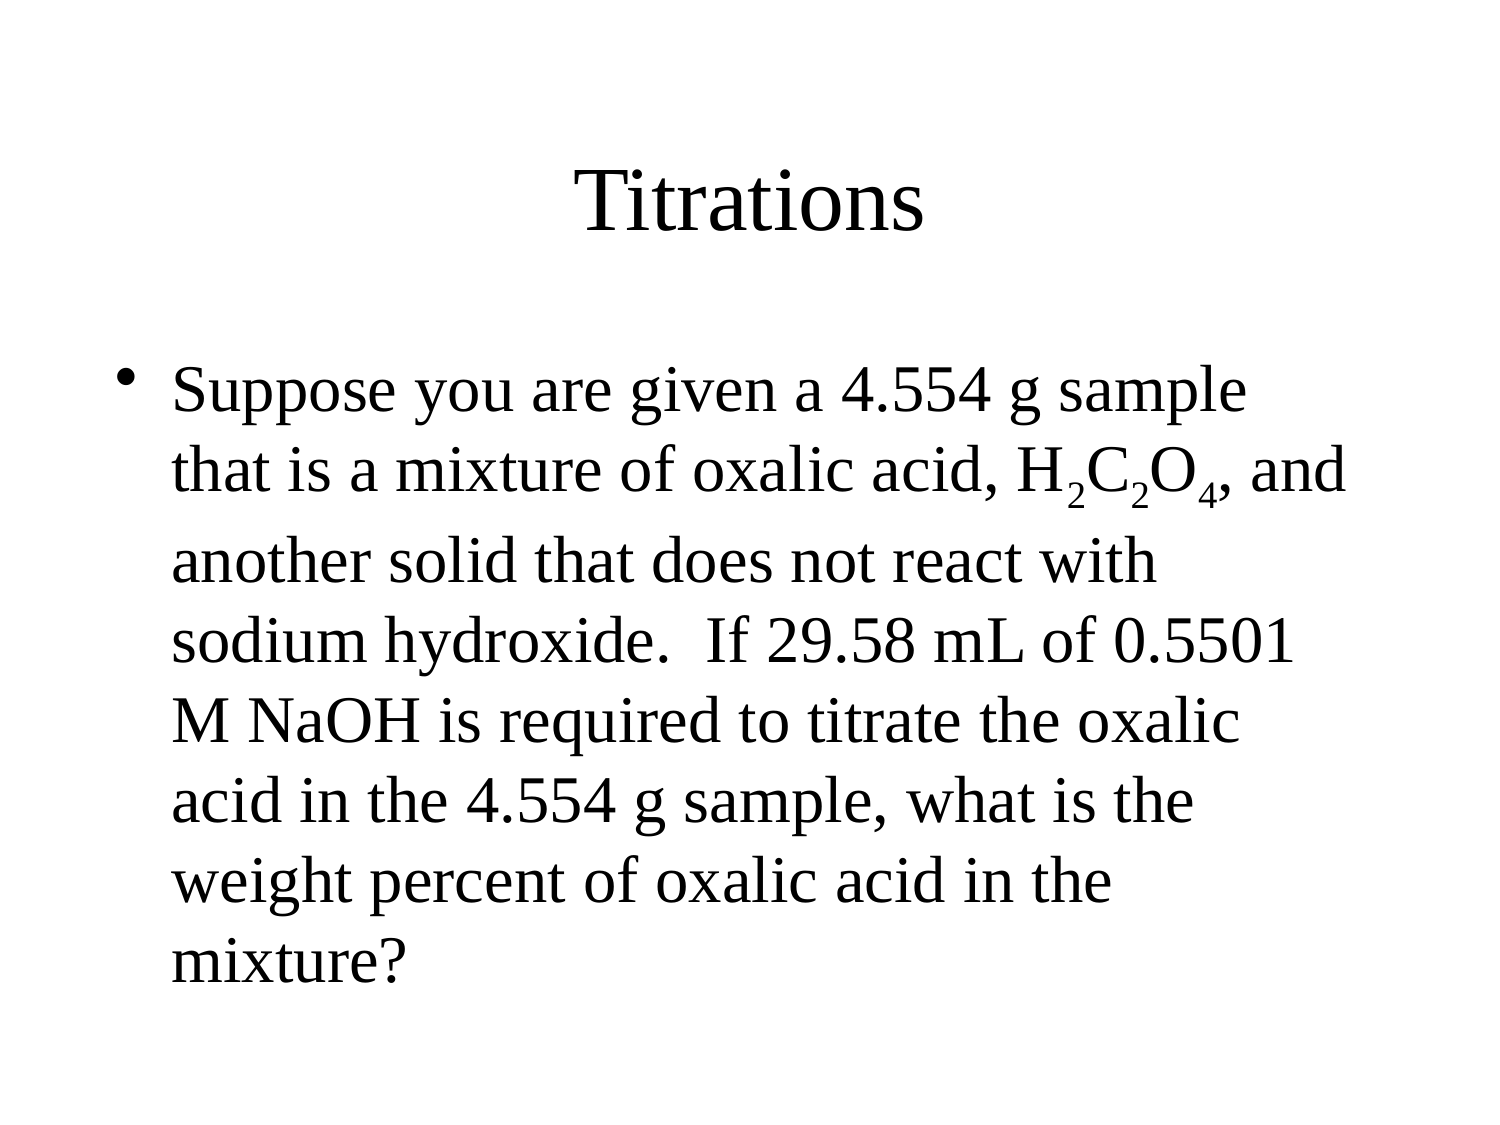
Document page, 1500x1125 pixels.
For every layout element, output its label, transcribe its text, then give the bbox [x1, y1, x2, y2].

title Titrations [112, 99, 1388, 288]
list Suppose you are given a 4.554 g sample that is a mixture of oxalic acid, H2C2O4, and another solid that does not react with sodium hydroxide. If 29.58 mL of 0.5501 M NaOH is required to titrate the oxalic acid in the 4.554 g sample, what is the weight percent of oxalic acid in the mixture? [99, 337, 1375, 1013]
